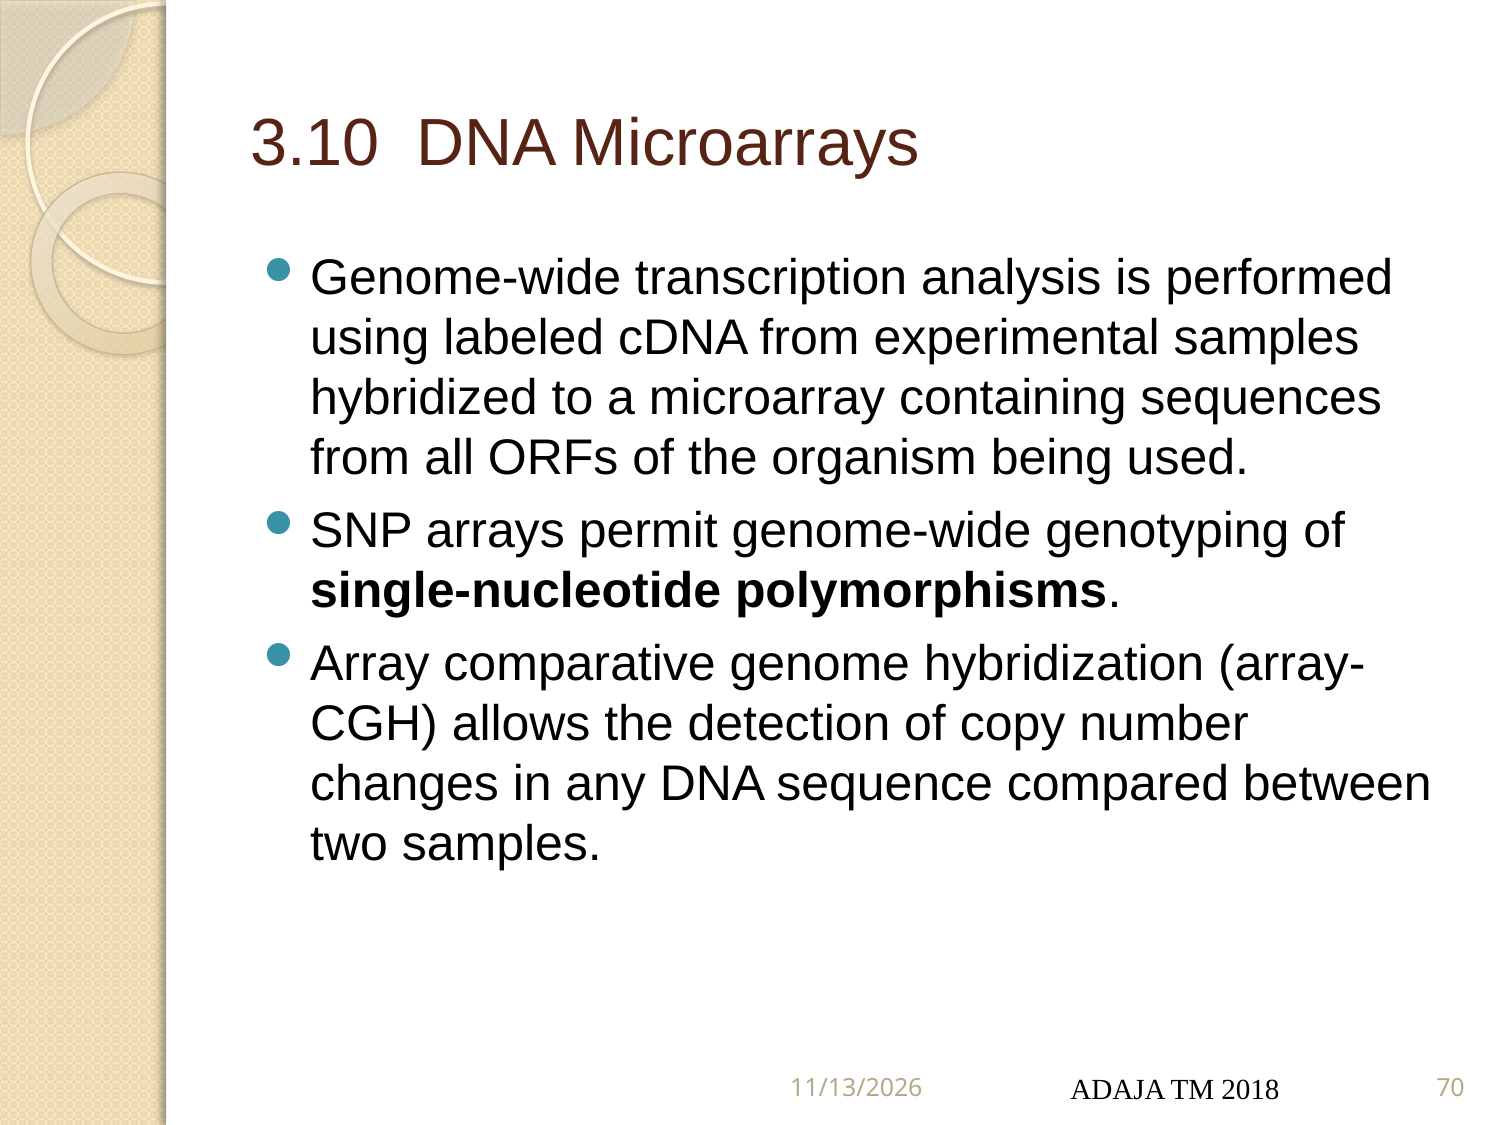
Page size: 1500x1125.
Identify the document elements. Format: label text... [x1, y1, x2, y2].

list Genome-wide transcription analysis is performed using labeled cDNA from experimental samples hybridized to a microarray containing sequences from all ORFs of the organism being used. SNP arrays permit genome-wide genotyping of single-nucleotide polymorphisms. Array comparative genome hybridization (array-CGH) allows the detection of copy number changes in any DNA sequence compared between two samples. [235, 237, 1466, 1025]
slide_number 70 [1413, 1034, 1488, 1113]
footer ADAJA TM 2018 [937, 1034, 1413, 1113]
title 3.10 DNA Microarrays [235, 45, 1466, 233]
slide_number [587, 1034, 937, 1113]
